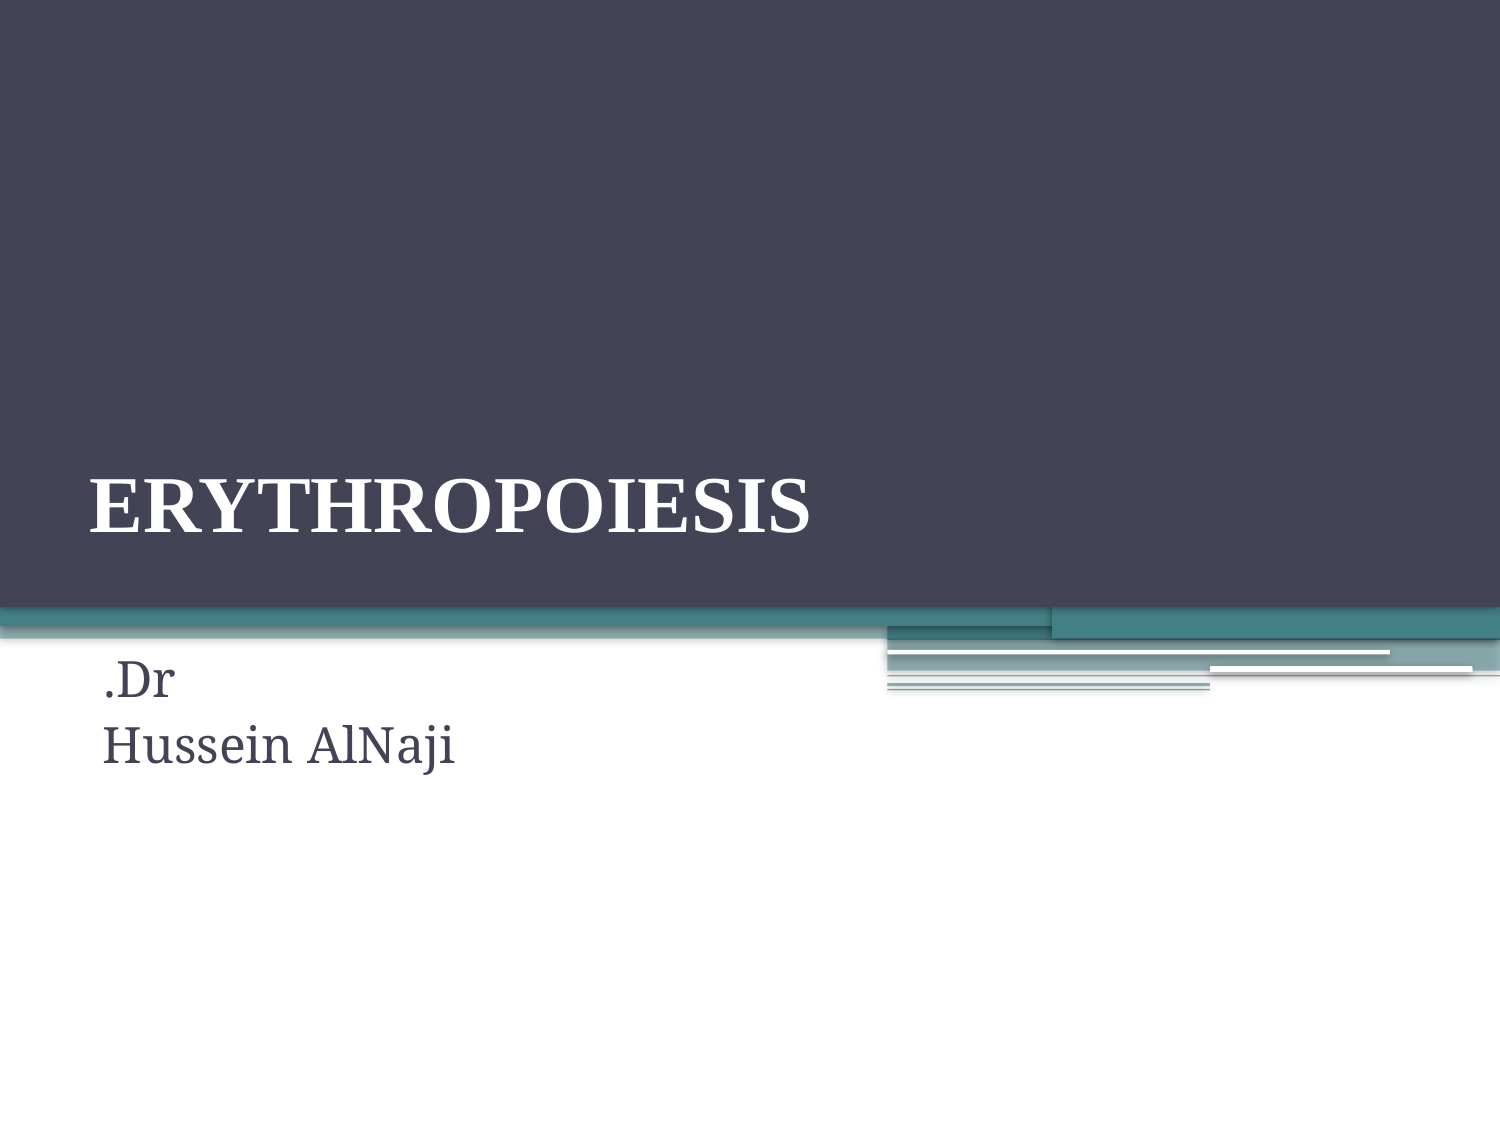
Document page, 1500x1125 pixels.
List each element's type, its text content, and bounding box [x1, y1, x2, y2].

subtitle Dr. Hussein AlNaji [75, 639, 888, 928]
title ERYTHROPOIESIS [75, 394, 1463, 636]
